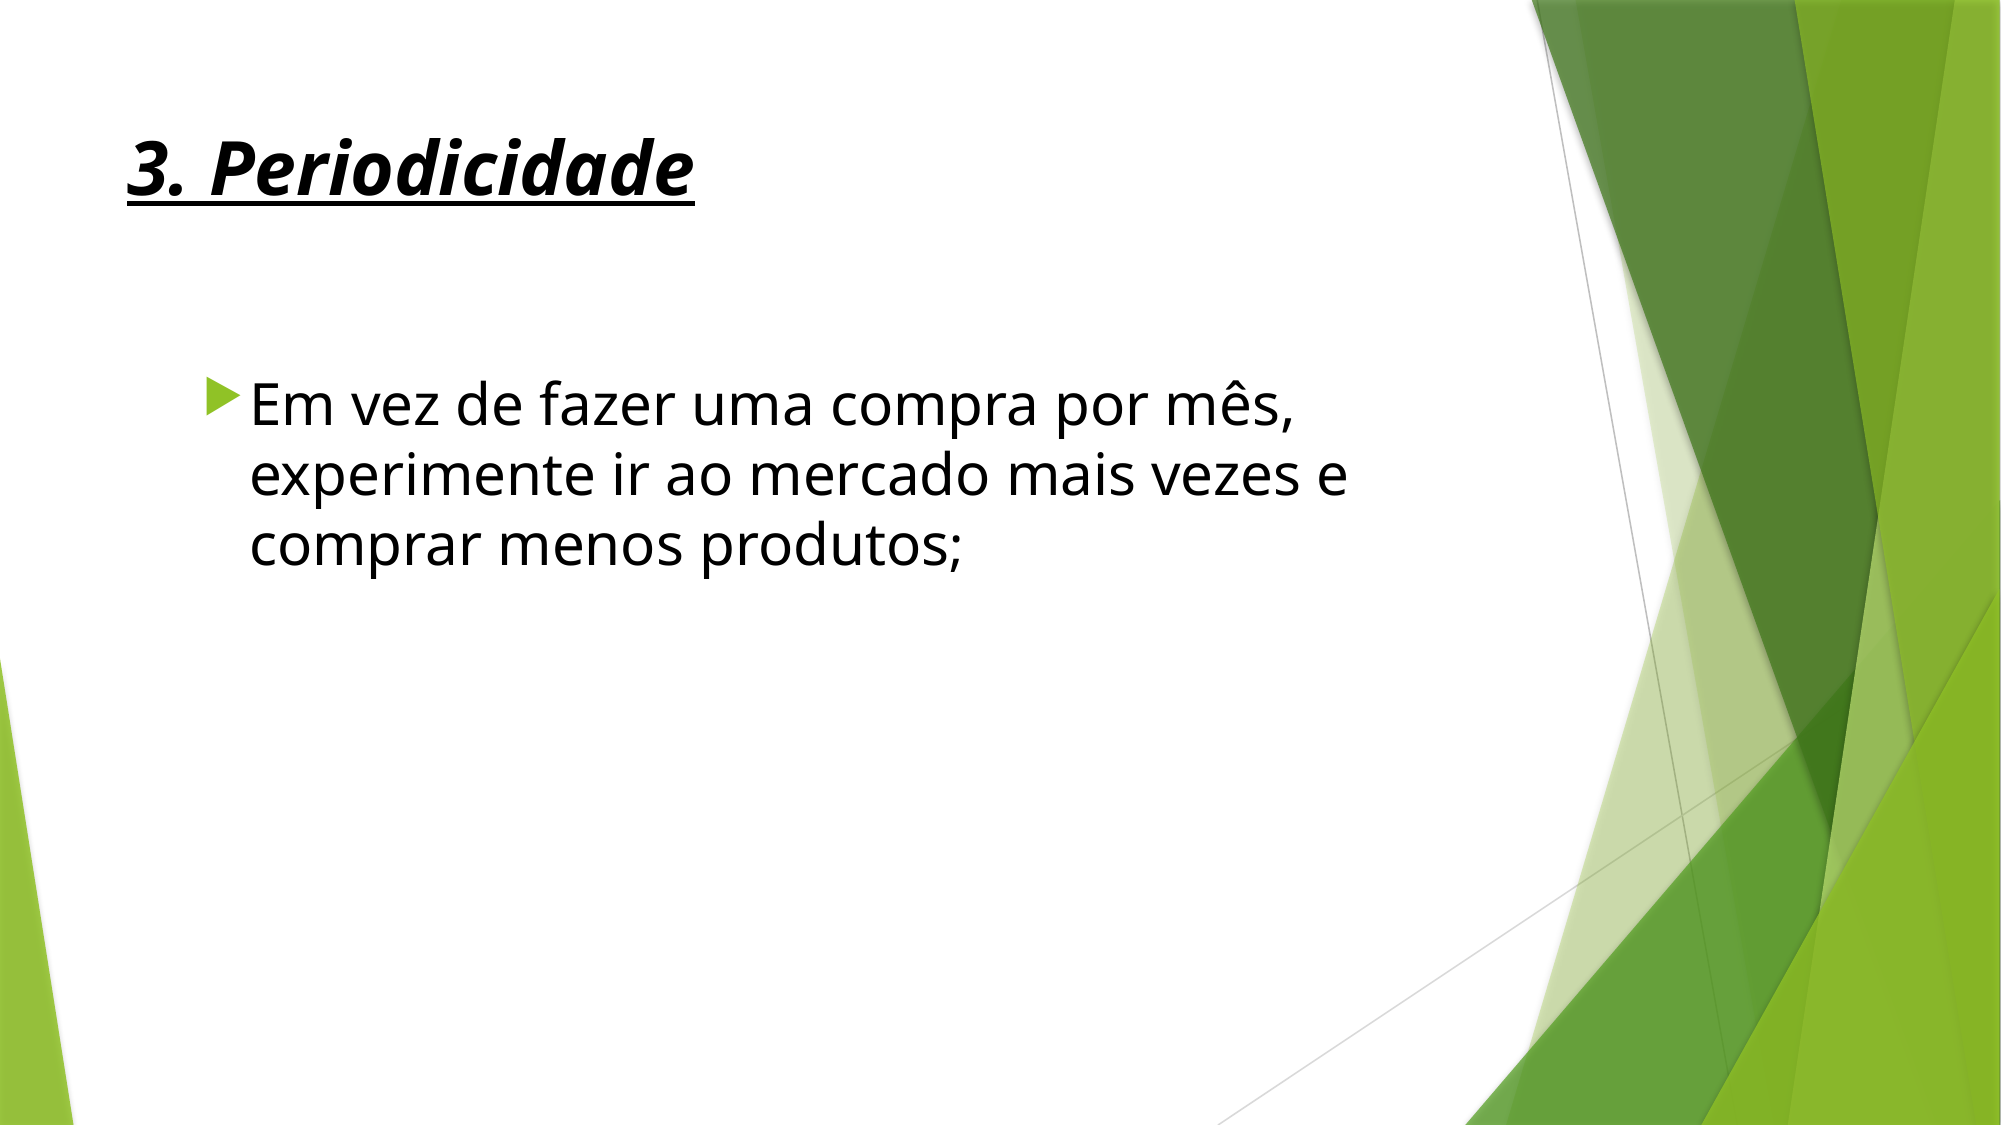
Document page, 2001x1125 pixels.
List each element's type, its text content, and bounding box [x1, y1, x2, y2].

list Em vez de fazer uma compra por mês, experimente ir ao mercado mais vezes e comprar menos produtos; [112, 359, 1513, 953]
title 3. Periodicidade [112, 112, 1513, 359]
